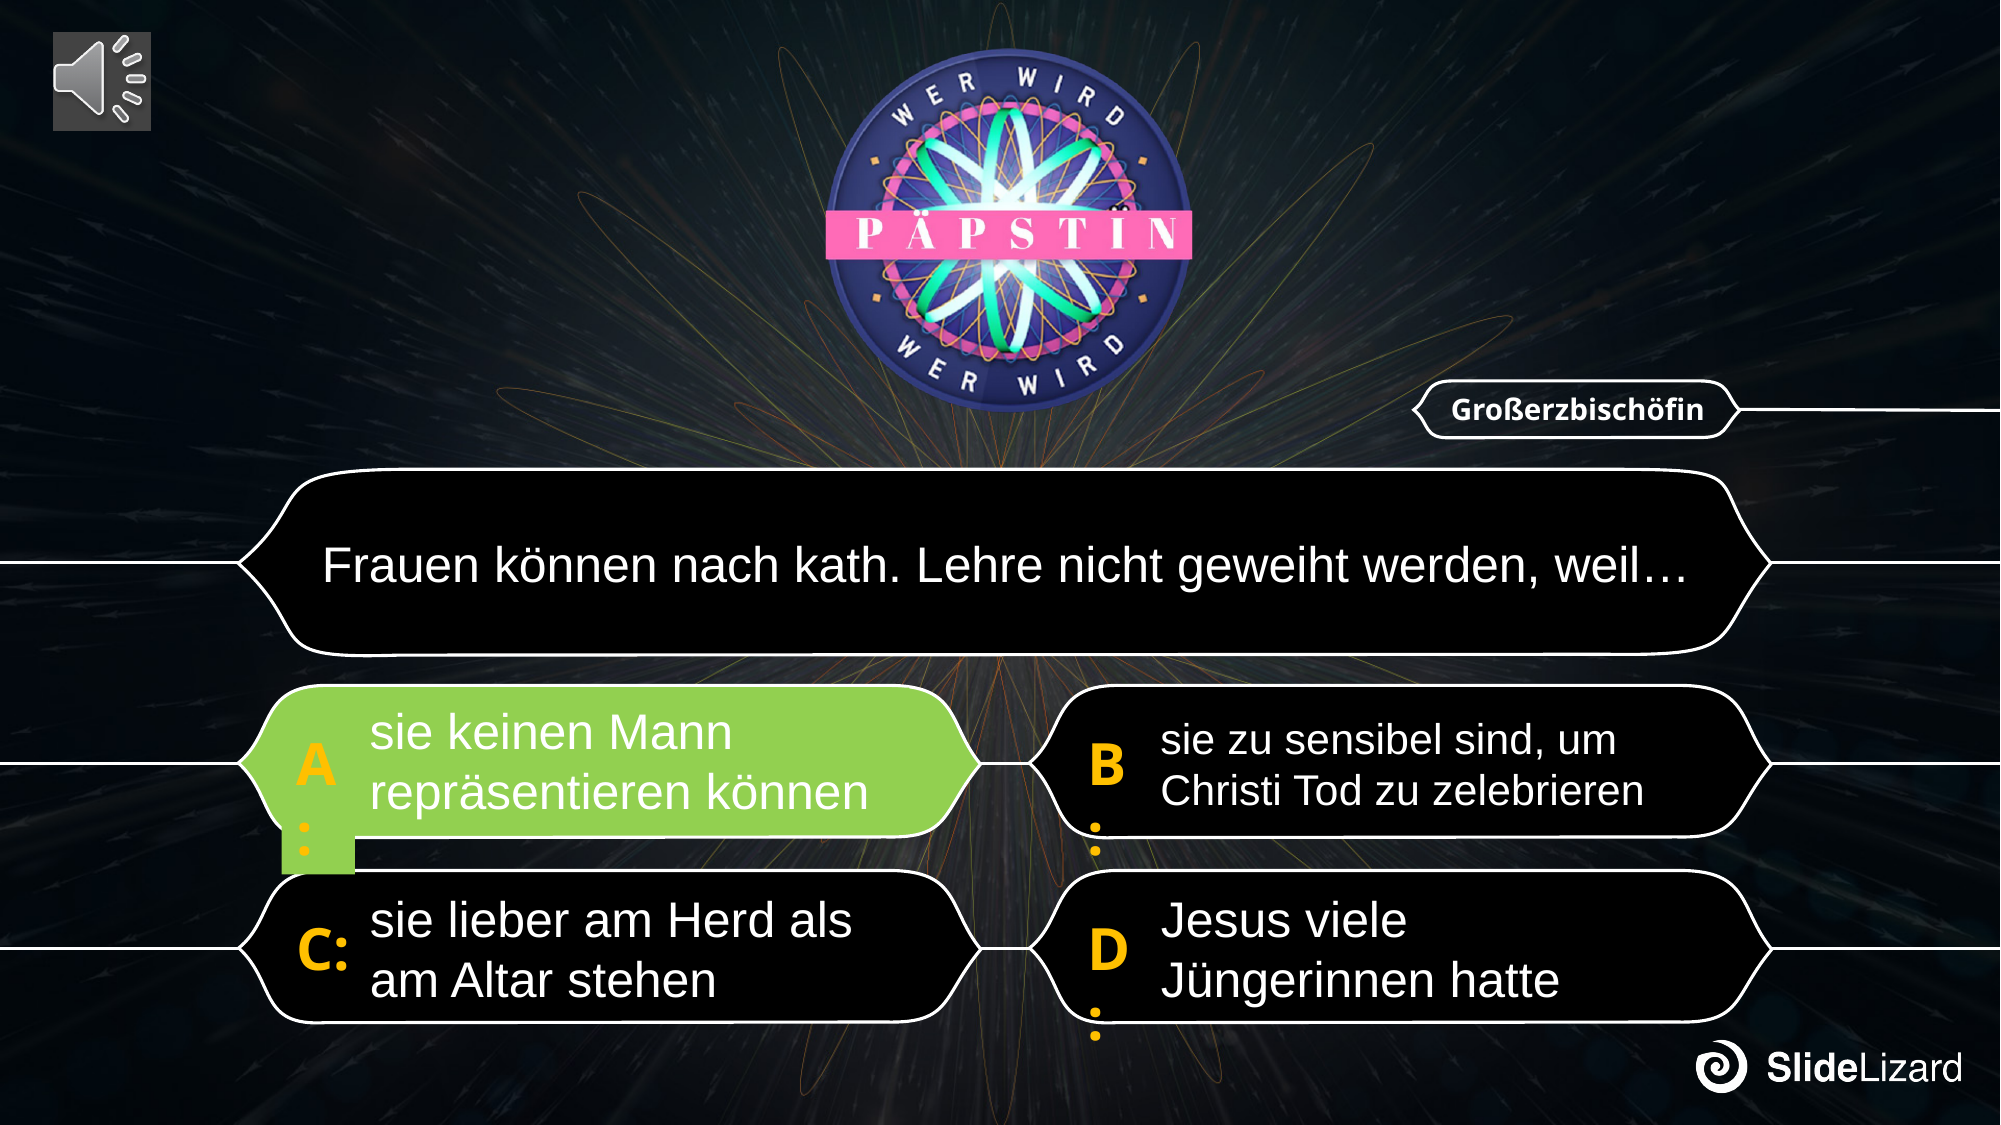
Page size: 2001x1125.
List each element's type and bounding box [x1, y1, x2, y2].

text_box [1029, 685, 1772, 838]
picture [0, 0, 2000, 469]
text_box [238, 870, 981, 1023]
picture [0, 949, 2000, 1125]
picture [0, 764, 2000, 948]
text_box [0, 469, 2000, 656]
text_box [238, 685, 981, 838]
text_box [1413, 380, 2000, 438]
text_box [1029, 870, 1772, 1023]
picture [0, 656, 2000, 763]
